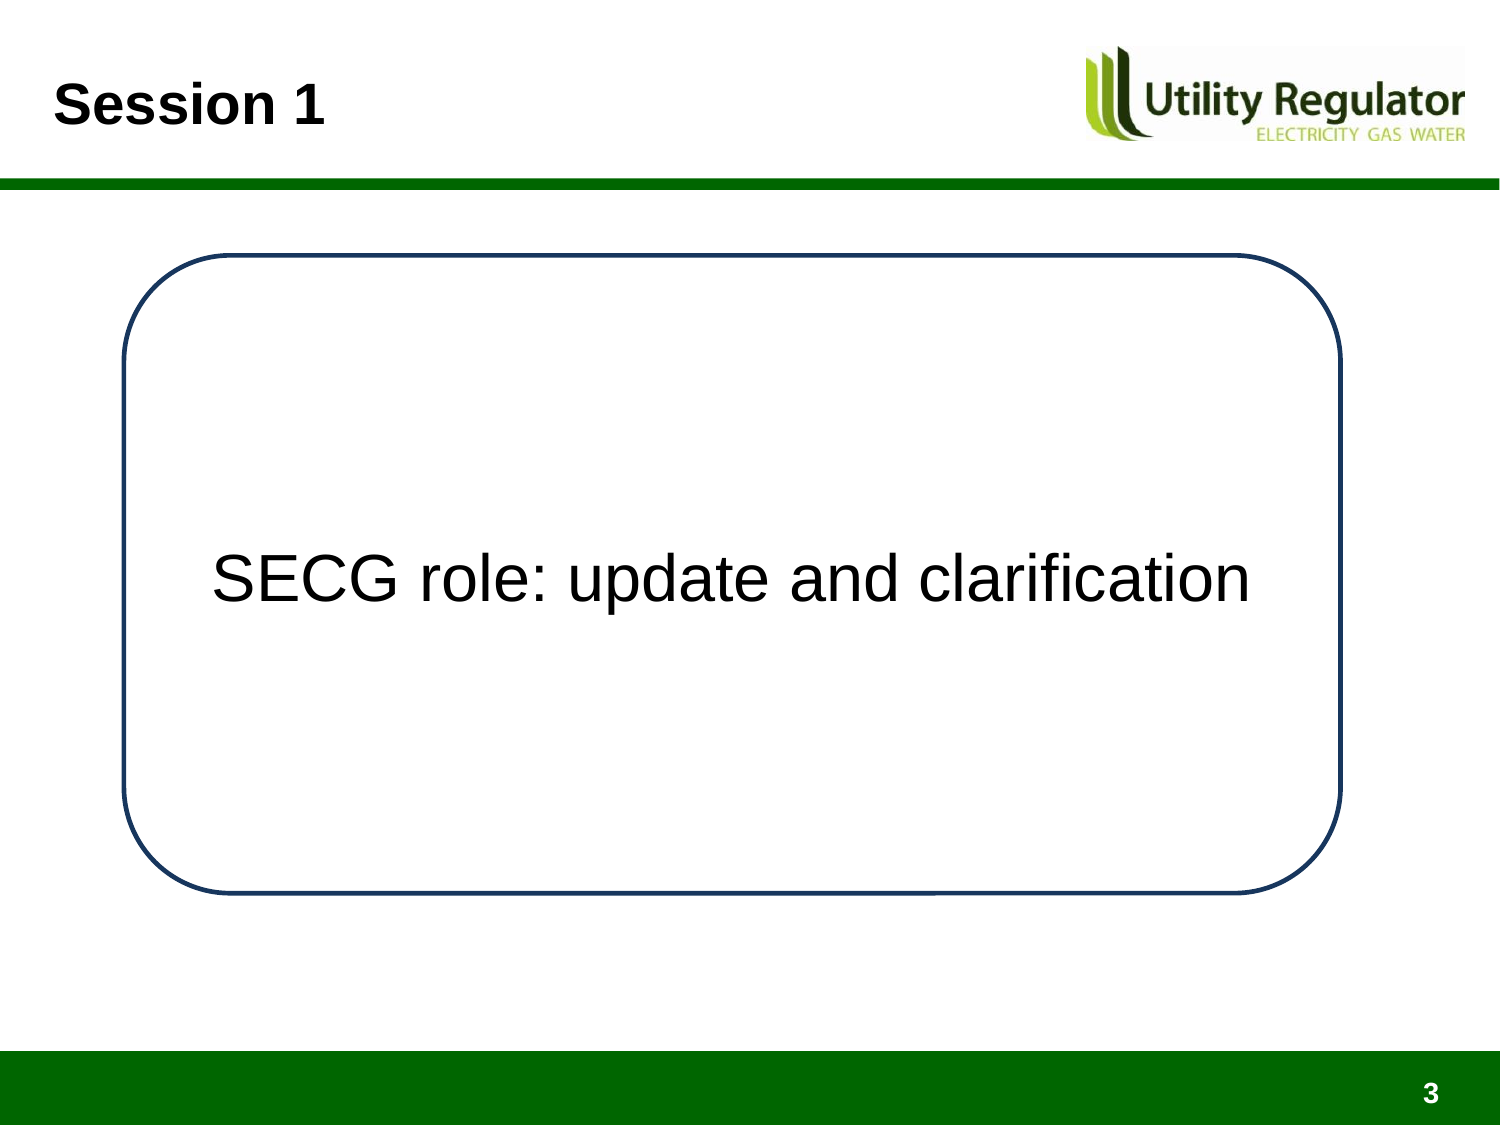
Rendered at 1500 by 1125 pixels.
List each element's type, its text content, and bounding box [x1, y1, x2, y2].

picture [1086, 46, 1465, 141]
slide_number 3 [1104, 1066, 1455, 1125]
title Session 1 [38, 54, 1106, 148]
text_box SECG role: update and clarification [121, 253, 1343, 896]
